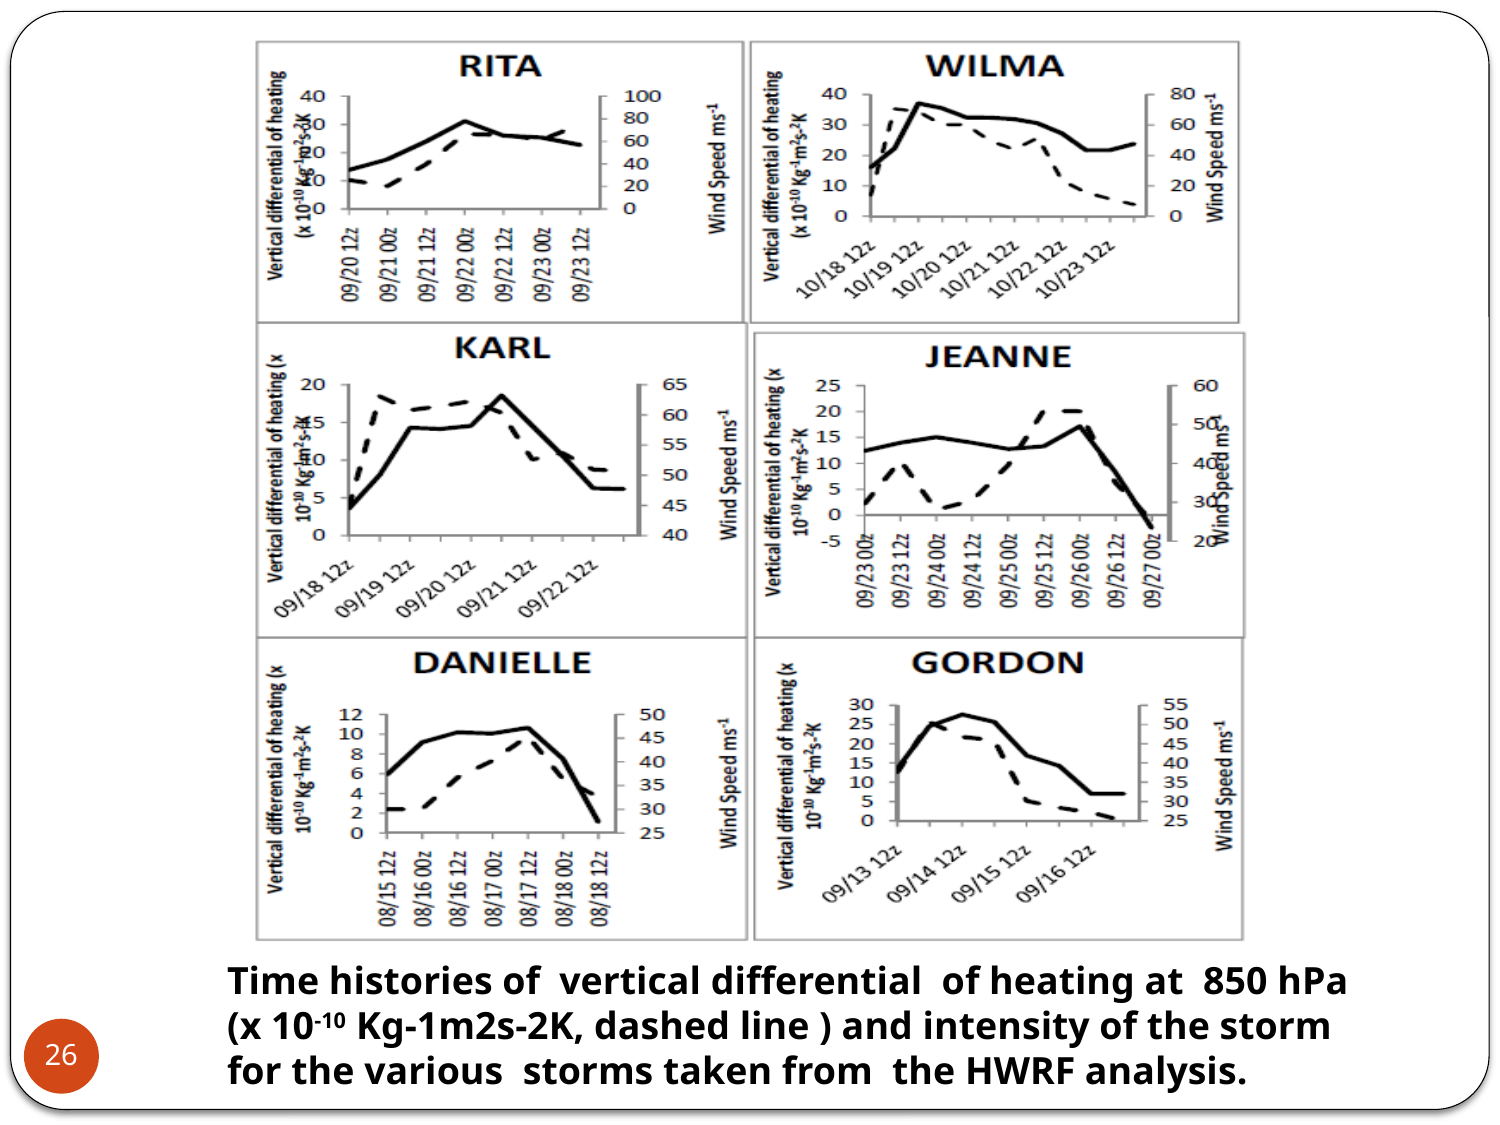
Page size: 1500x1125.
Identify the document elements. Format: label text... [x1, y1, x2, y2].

text_box Time histories of vertical differential of heating at 850 hPa (x 10-10 Kg-1m2s-2K, dashed line ) and intensity of the storm for the various storms taken from the HWRF analysis. [212, 949, 1400, 1100]
slide_number 26 [23, 1018, 99, 1094]
picture [249, 37, 1251, 951]
